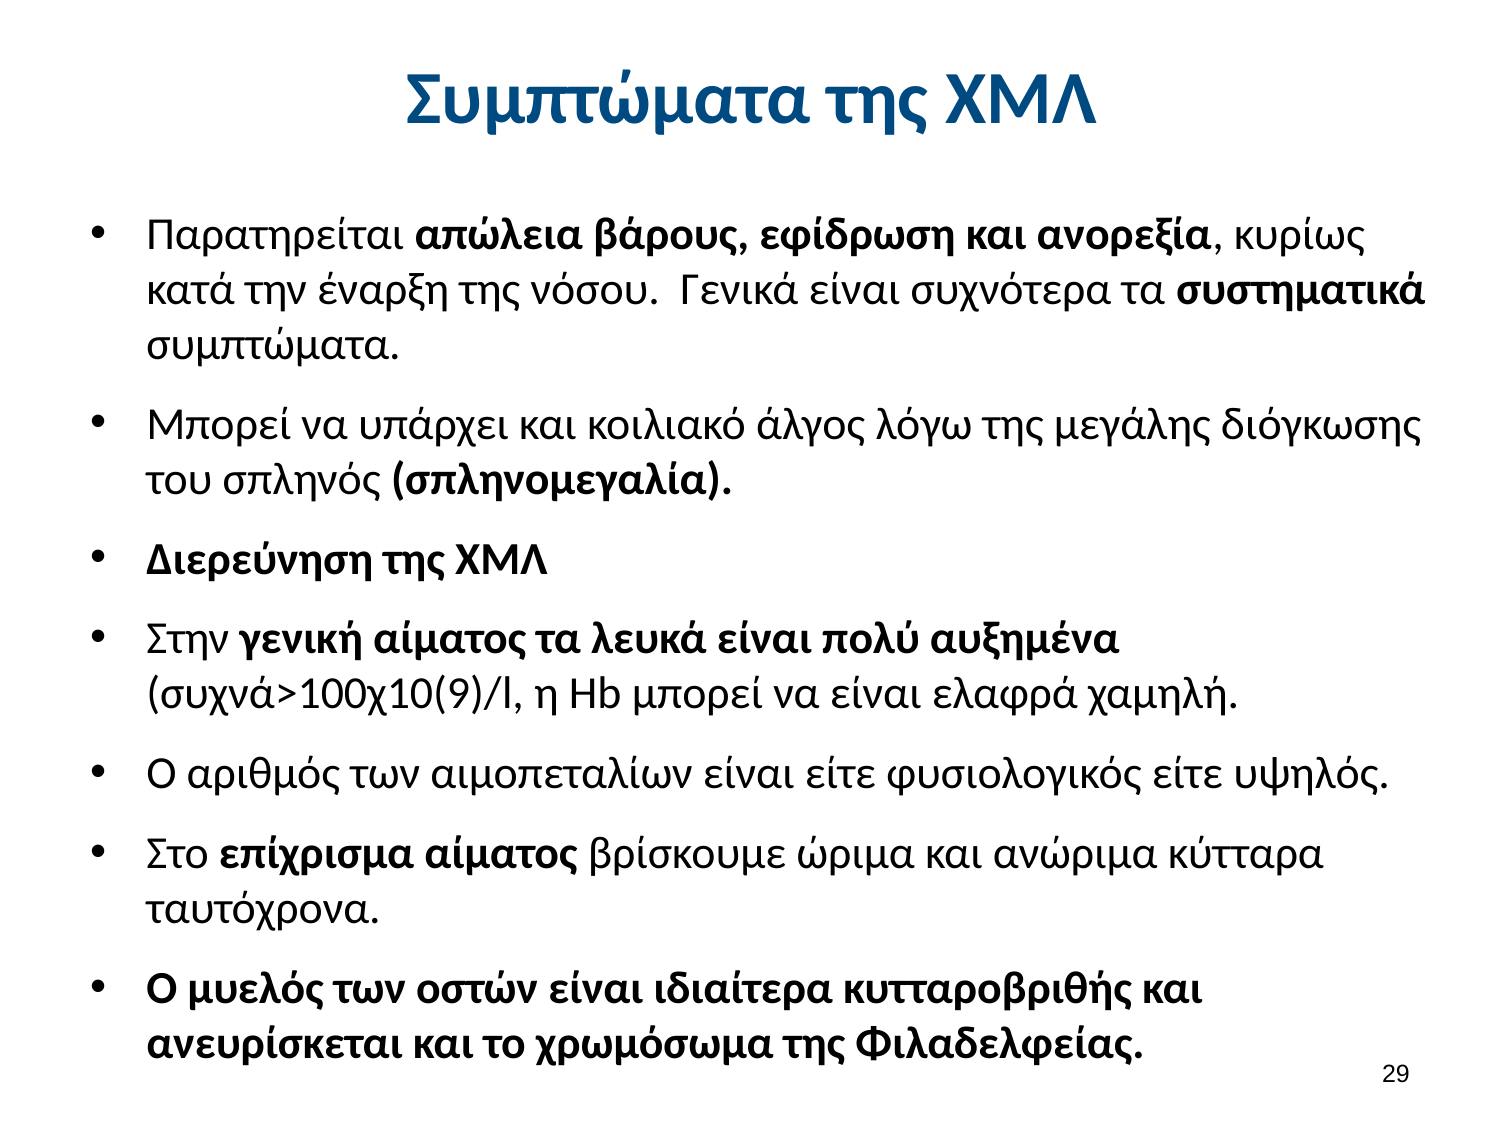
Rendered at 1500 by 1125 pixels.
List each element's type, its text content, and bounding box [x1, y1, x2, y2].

list Παρατηρείται απώλεια βάρους, εφίδρωση και ανορεξία, κυρίως κατά την έναρξη της νόσου. Γενικά είναι συχνότερα τα συστηματικά συμπτώματα. Μπορεί να υπάρχει και κοιλιακό άλγος λόγω της μεγάλης διόγκωσης του σπληνός (σπληνομεγαλία). Διερεύνηση της ΧΜΛ Στην γενική αίματος τα λευκά είναι πολύ αυξημένα (συχνά>100χ10(9)/l, η Hb μπορεί να είναι ελαφρά χαμηλή. Ο αριθμός των αιμοπεταλίων είναι είτε φυσιολογικός είτε υψηλός. Στο επίχρισμα αίματος βρίσκουμε ώριμα και ανώριμα κύτταρα ταυτόχρονα. Ο μυελός των οστών είναι ιδιαίτερα κυτταροβριθής και ανευρίσκεται και το χρωμόσωμα της Φιλαδελφείας. [75, 196, 1459, 1106]
slide_number 28 [1074, 1042, 1425, 1103]
title Συμπτώματα της ΧΜΛ [76, 19, 1427, 169]
